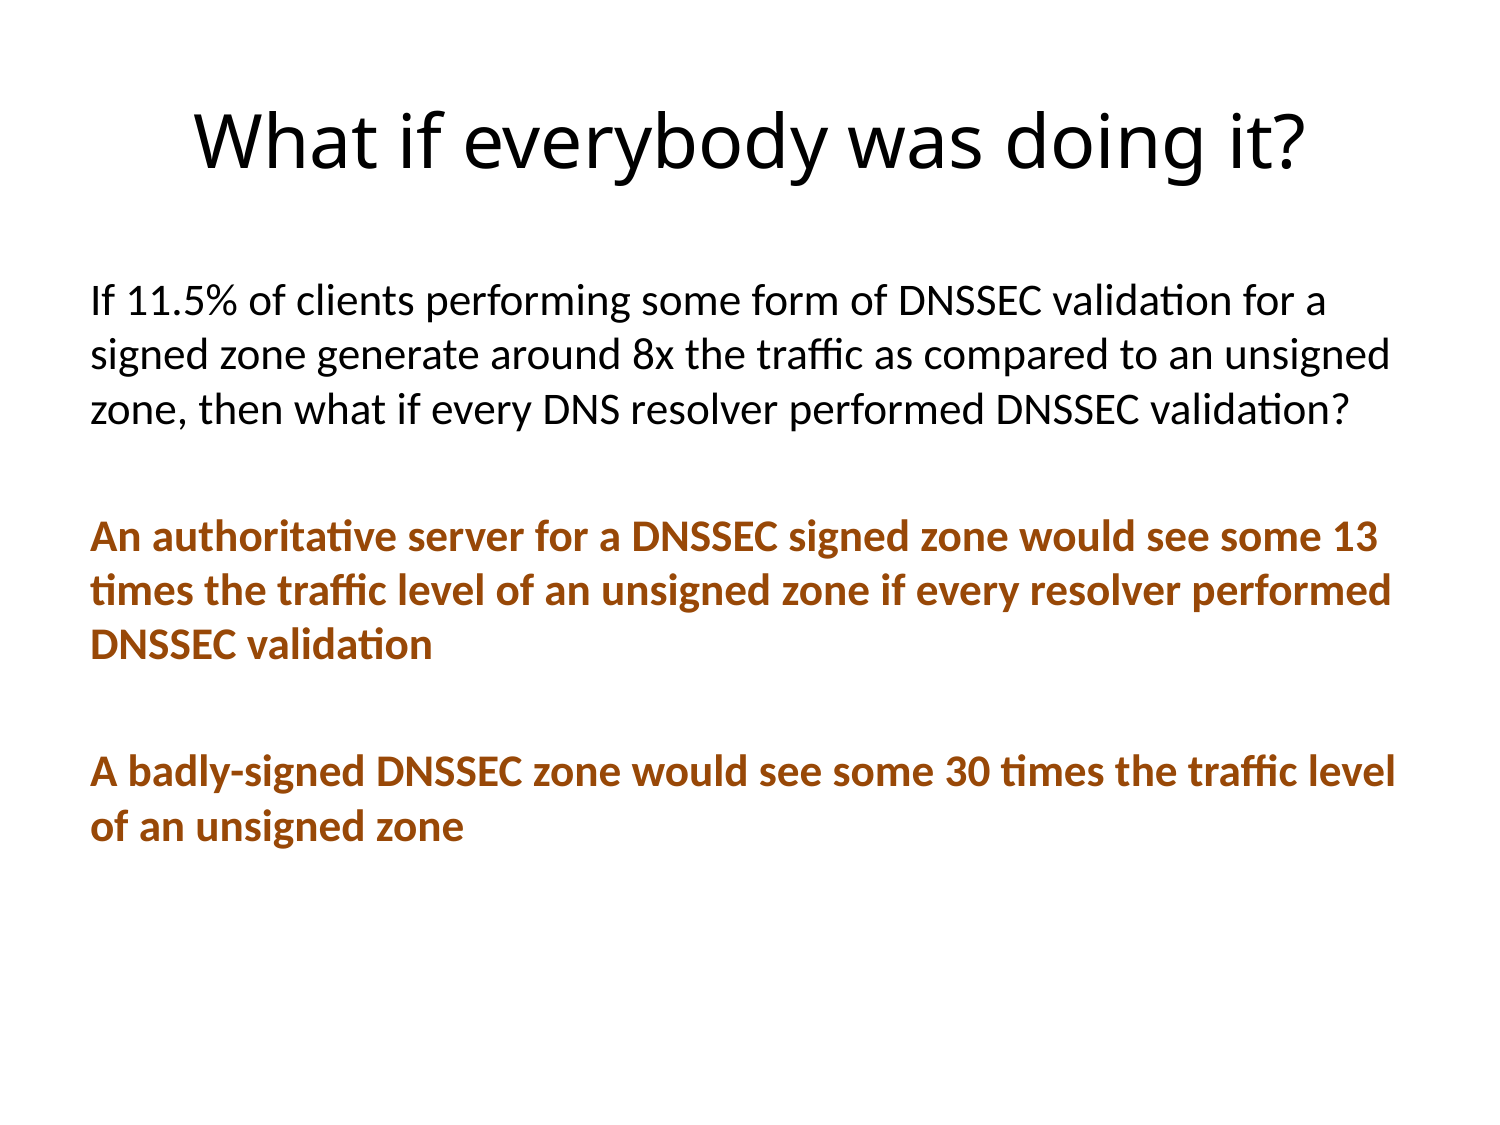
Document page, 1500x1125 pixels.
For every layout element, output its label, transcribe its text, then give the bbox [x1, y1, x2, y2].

list If 11.5% of clients performing some form of DNSSEC validation for a signed zone generate around 8x the traffic as compared to an unsigned zone, then what if every DNS resolver performed DNSSEC validation? An authoritative server for a DNSSEC signed zone would see some 13 times the traffic level of an unsigned zone if every resolver performed DNSSEC validation A badly-signed DNSSEC zone would see some 30 times the traffic level of an unsigned zone [75, 262, 1425, 1005]
title What if everybody was doing it? [75, 45, 1425, 233]
